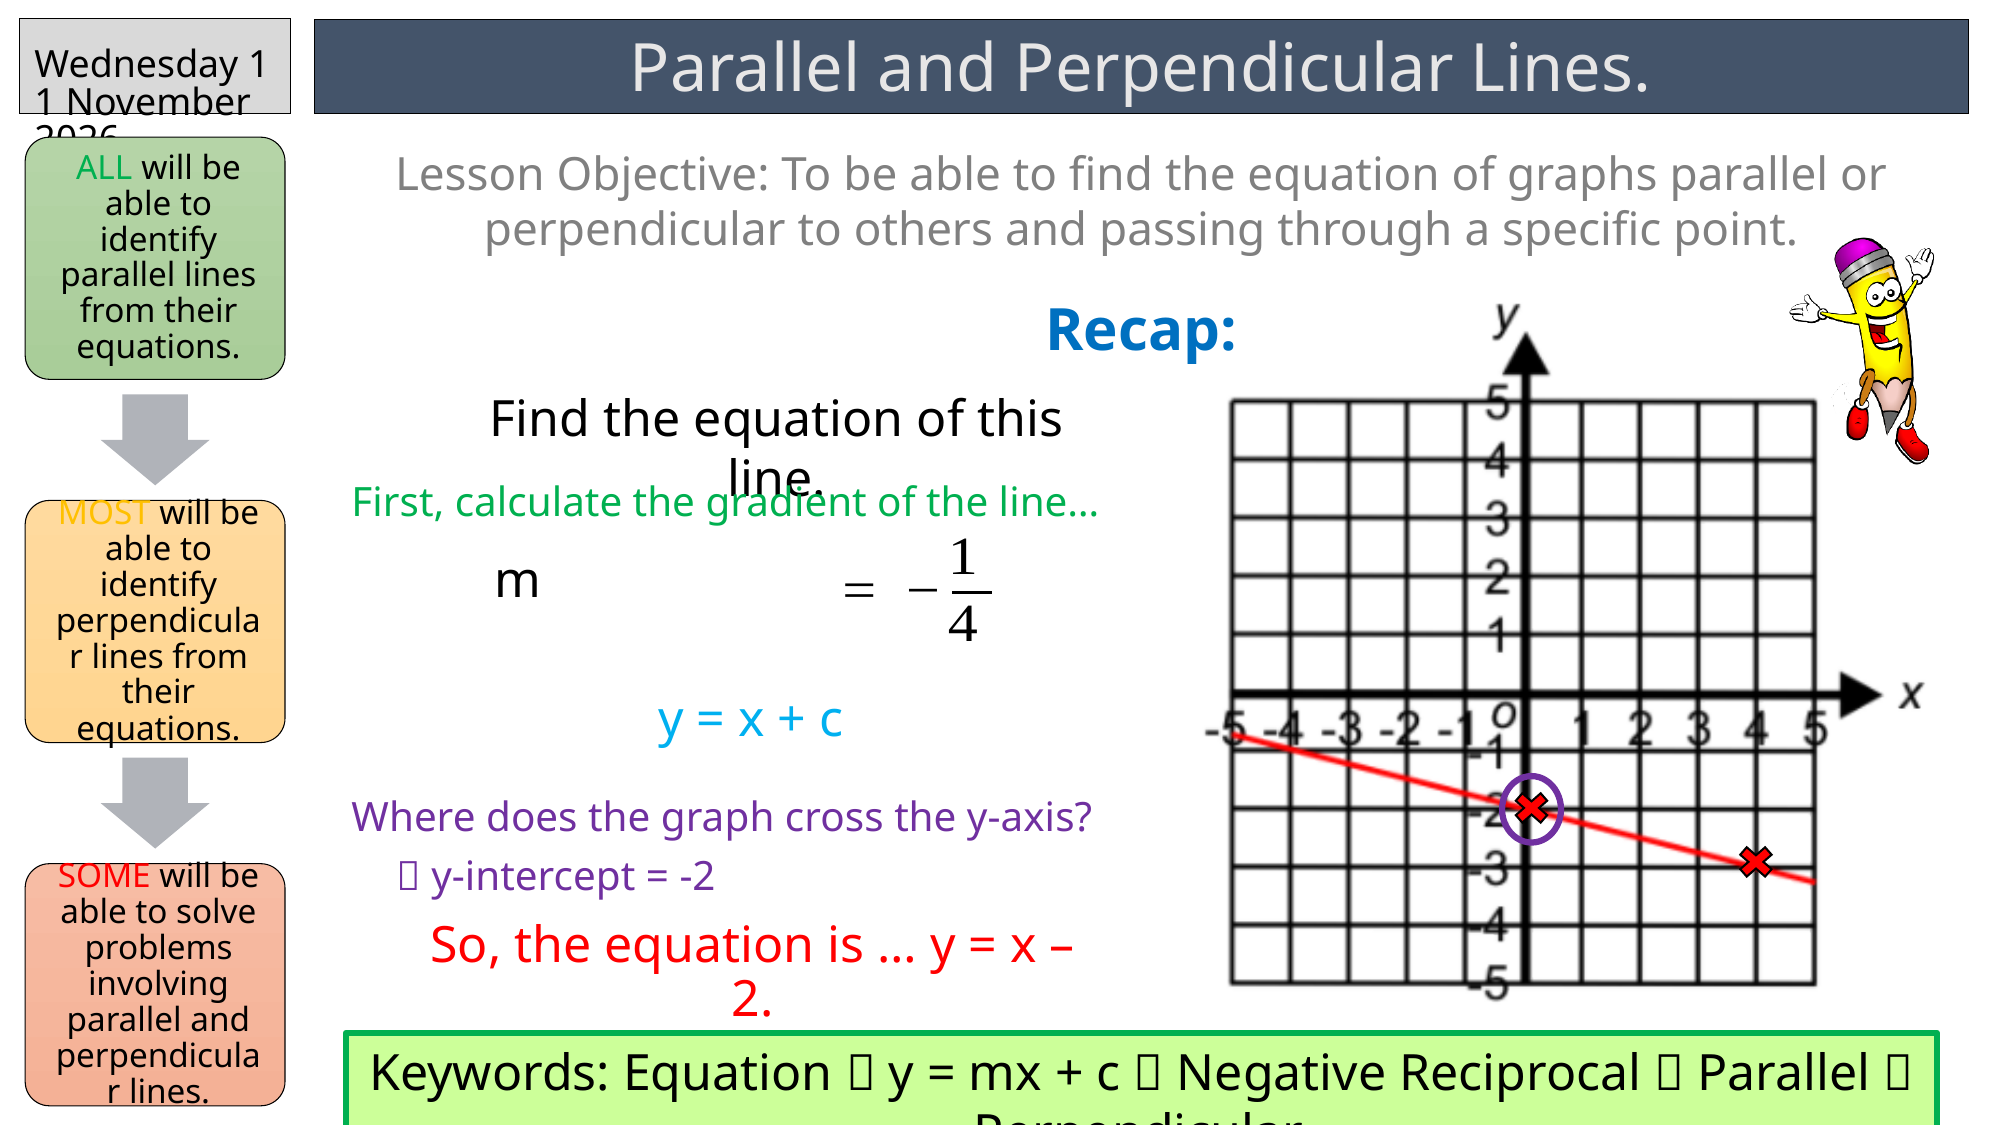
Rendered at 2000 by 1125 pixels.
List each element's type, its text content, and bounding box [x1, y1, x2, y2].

title Parallel and Perpendicular Lines. [314, 19, 1969, 114]
text_box  y-intercept = -2 [374, 848, 775, 908]
text_box Keywords: Equation  y = mx + c  Negative Reciprocal  Parallel  Perpendicular. [346, 1032, 1937, 1125]
text_box Lesson Objective: To be able to find the equation of graphs parallel or perpendicular to others and passing through a specific point. [327, 137, 1955, 262]
text_box Thursday, 10 November 2022 [19, 18, 291, 114]
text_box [25, 137, 285, 1106]
text_box Recap: [455, 284, 1196, 370]
picture [1196, 226, 1937, 1014]
text_box Where does the graph cross the y-axis? [329, 788, 1167, 848]
text_box Find the equation of this line. [444, 379, 1110, 474]
text_box First, calculate the gradient of the line… [329, 474, 1167, 534]
